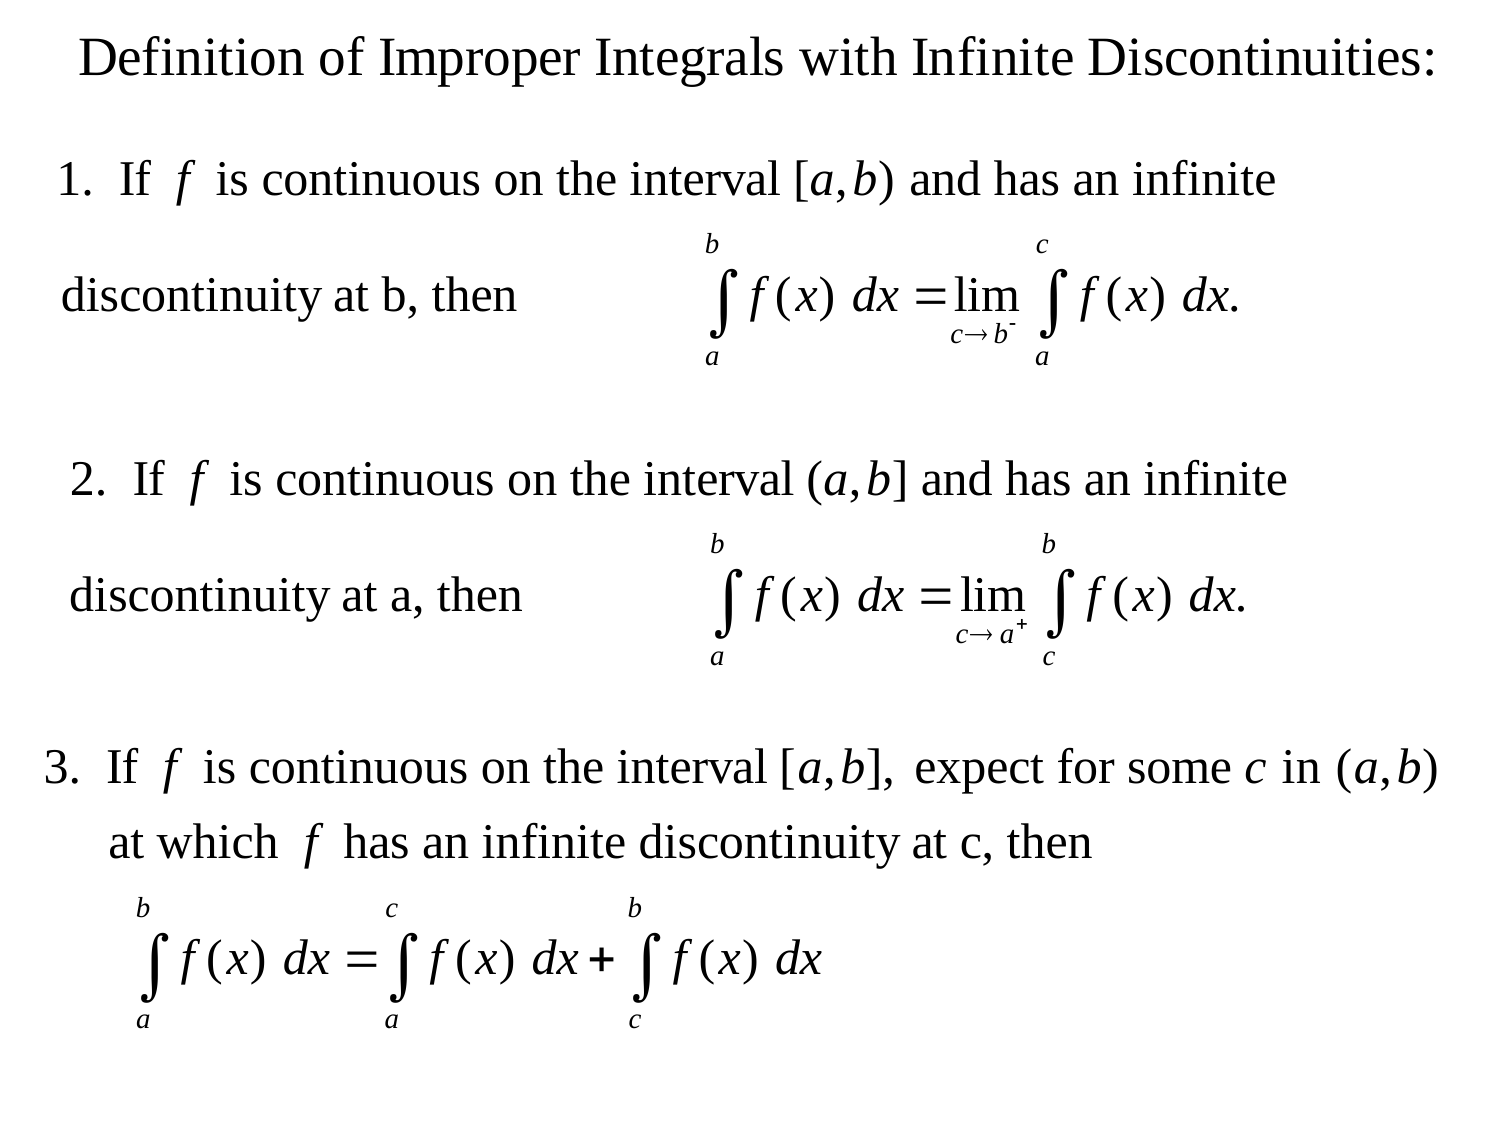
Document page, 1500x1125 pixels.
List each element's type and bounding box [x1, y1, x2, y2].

text_box [62, 449, 1313, 676]
text_box [69, 24, 1443, 99]
text_box [37, 737, 1463, 1038]
text_box [53, 149, 1301, 376]
